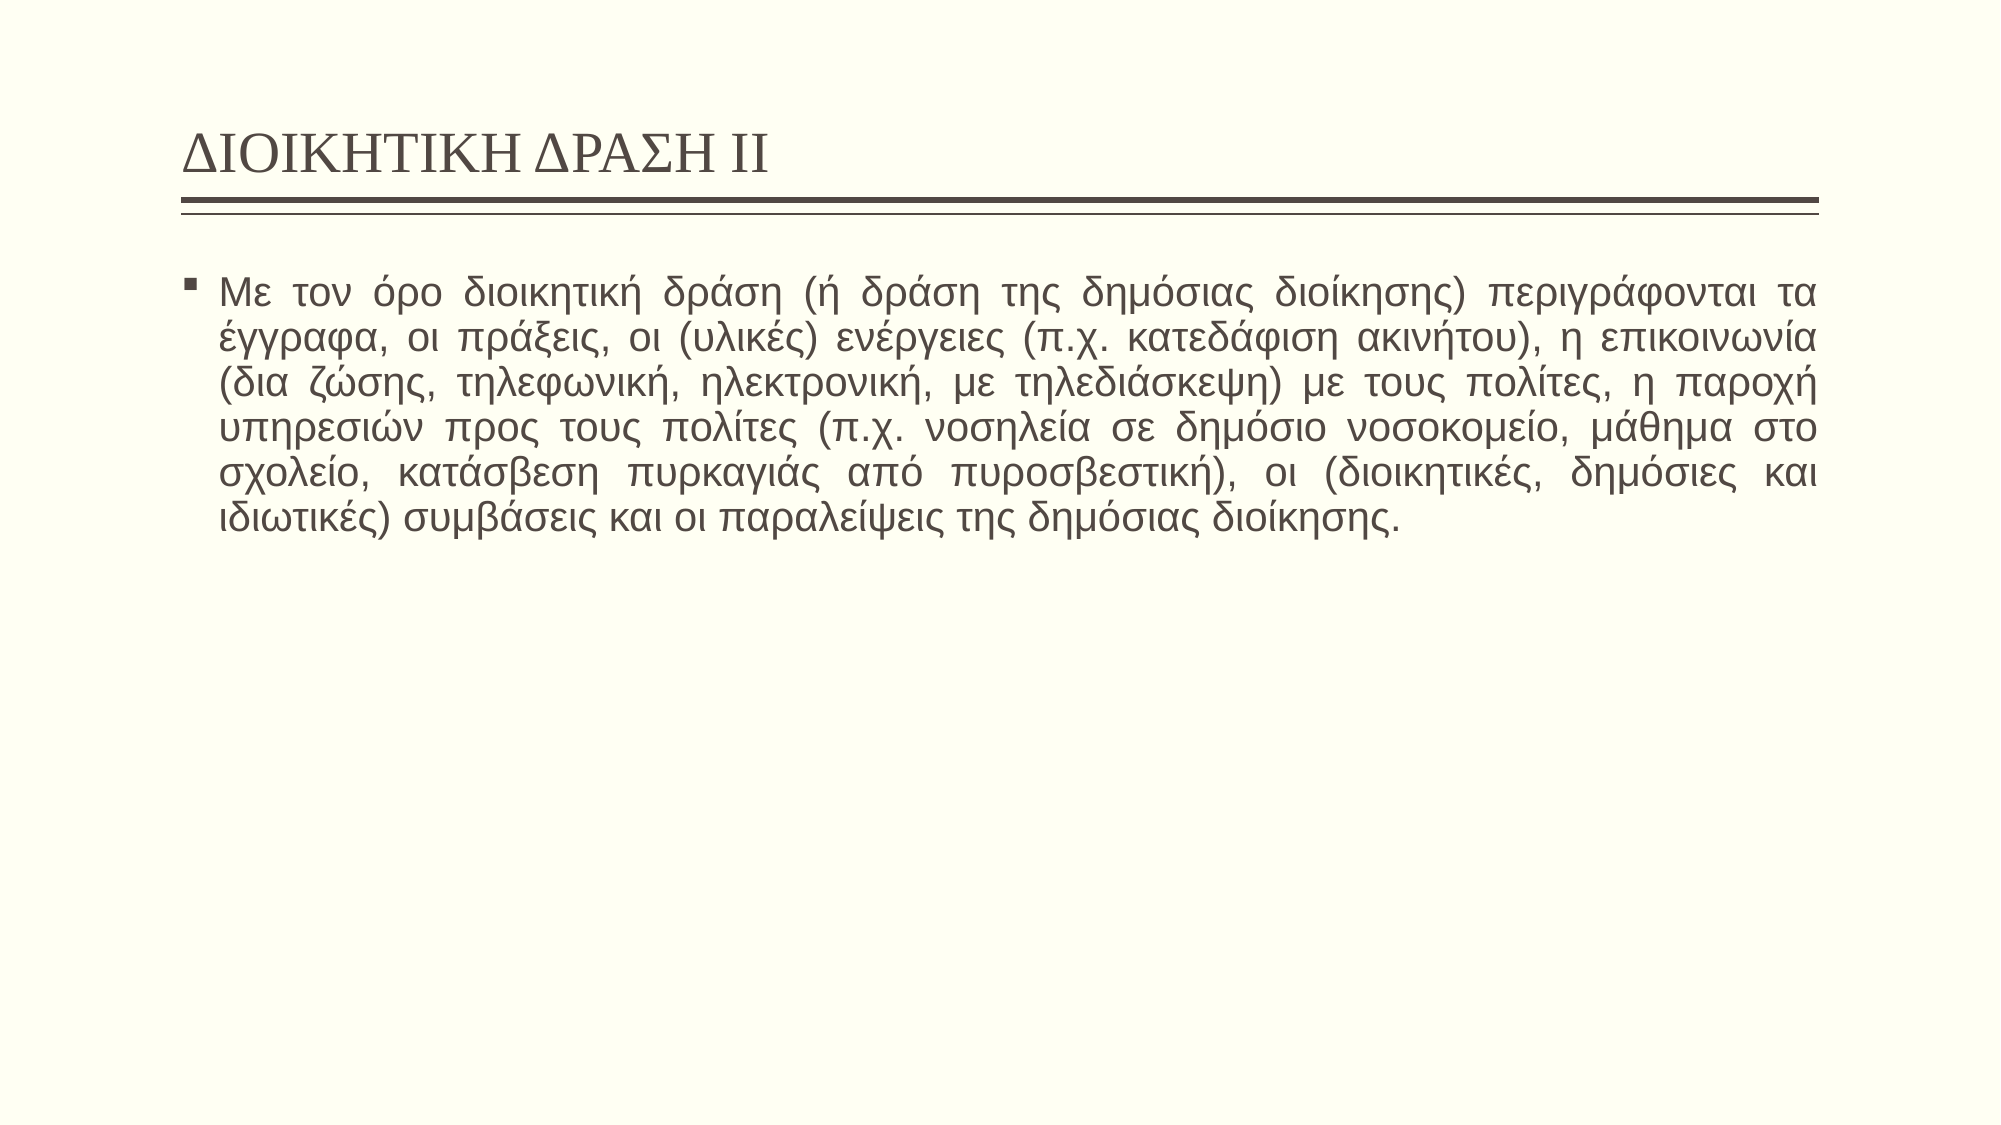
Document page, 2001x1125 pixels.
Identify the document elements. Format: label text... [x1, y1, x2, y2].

list Με τον όρο διοικητική δράση (ή δράση της δημόσιας διοίκησης) περιγράφονται τα έγγραφα, οι πράξεις, οι (υλικές) ενέργειες (π.χ. κατεδάφιση ακινήτου), η επικοινωνία (δια ζώσης, τηλεφωνική, ηλεκτρονική, με τηλεδιάσκεψη) με τους πολίτες, η παροχή υπηρεσιών προς τους πολίτες (π.χ. νοσηλεία σε δημόσιο νοσοκομείο, μάθημα στο σχολείο, κατάσβεση πυρκαγιάς από πυροσβεστική), οι (διοικητικές, δημόσιες και ιδιωτικές) συμβάσεις και οι παραλείψεις της δημόσιας διοίκησης. [181, 262, 1819, 1013]
title ΔΙΟΙΚΗΤΙΚΗ ΔΡΑΣΗ ΙΙ [181, 12, 1819, 193]
